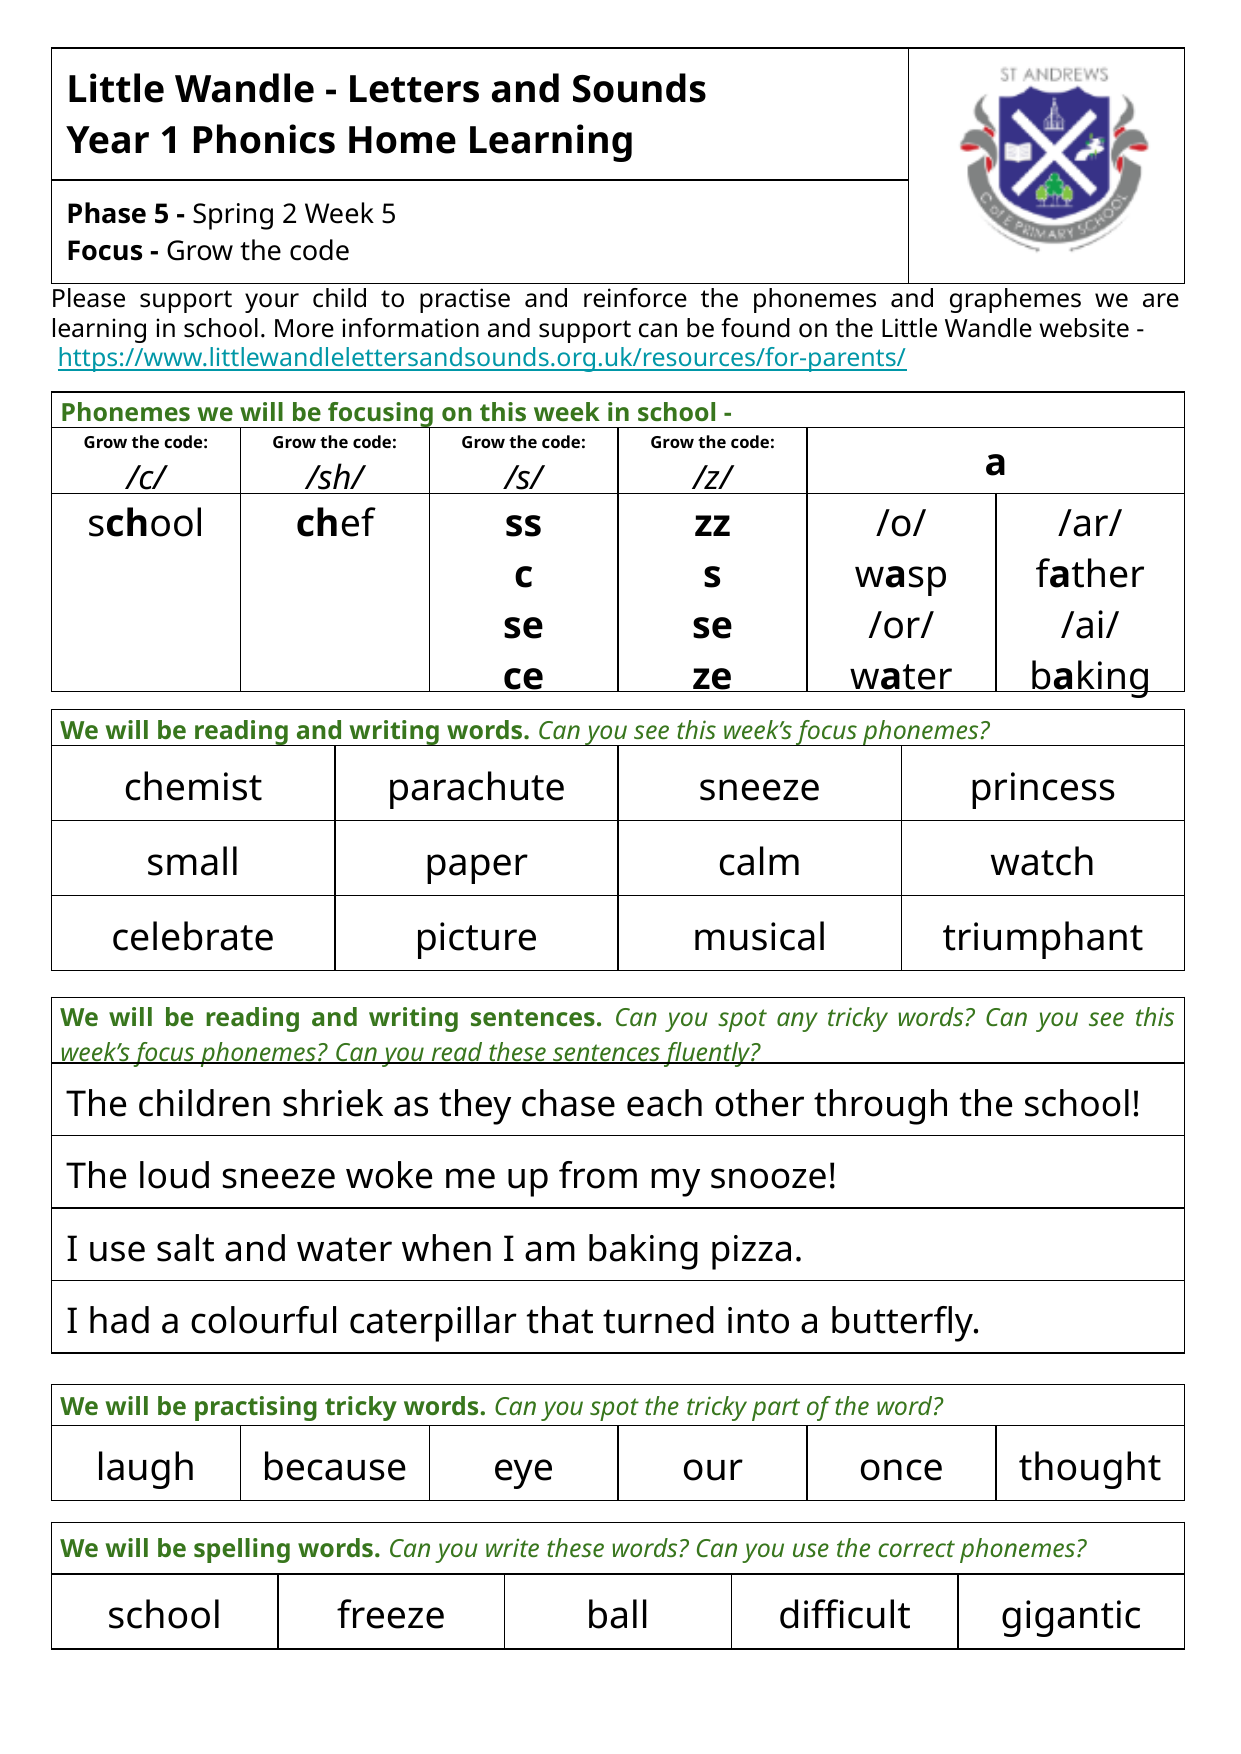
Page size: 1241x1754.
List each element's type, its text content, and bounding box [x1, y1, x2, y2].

table_cell I use salt and water when I am baking pizza. [52, 1209, 1184, 1280]
table_cell watch [902, 821, 1184, 895]
table_cell The loud sneeze woke me up from my snooze! [52, 1136, 1184, 1207]
table_cell eye [430, 1426, 617, 1500]
table_cell Grow the code: /c/ [52, 428, 240, 493]
table_cell princess [902, 746, 1184, 820]
table_cell picture [336, 896, 617, 970]
table_cell small [52, 821, 334, 895]
picture [939, 58, 1167, 260]
table_cell school [52, 1575, 277, 1648]
table_cell ss c se ce [430, 494, 617, 691]
table_cell Phase 5 - Spring 2 Week 5 Focus - Grow the code [52, 181, 908, 267]
table_cell ball [505, 1575, 731, 1648]
table_cell triumphant [902, 896, 1184, 970]
table_cell Grow the code: /sh/ [241, 428, 429, 493]
table_cell calm [619, 821, 901, 895]
table_cell zz s se ze [619, 494, 806, 691]
table_header Phonemes we will be focusing on this week in school - [52, 393, 1184, 427]
table_header We will be practising tricky words. Can you spot the tricky part of the word? [52, 1385, 1184, 1425]
table_header We will be spelling words. Can you write these words? Can you use the correct phonemes? [52, 1523, 1184, 1573]
table_cell celebrate [52, 896, 334, 970]
table_cell chef [241, 494, 429, 691]
table_header We will be reading and writing sentences. Can you spot any tricky words? Can you see this week’s focus phonemes? Can you read these sentences fluently? [52, 998, 1184, 1062]
table_cell freeze [279, 1575, 504, 1648]
table_cell Grow the code: /z/ [619, 428, 806, 493]
table_cell sneeze [619, 746, 901, 820]
table_cell parachute [336, 746, 617, 820]
table_cell I had a colourful caterpillar that turned into a butterfly. [52, 1281, 1184, 1352]
table_cell a [808, 428, 1184, 493]
table_cell laugh [52, 1426, 240, 1500]
table_cell Grow the code: /s/ [430, 428, 617, 493]
table_header Little Wandle - Letters and Sounds Year 1 Phonics Home Learning [52, 49, 908, 179]
table_cell musical [619, 896, 901, 970]
table_cell thought [997, 1426, 1184, 1500]
table_cell /o/ wasp /or/ water [808, 494, 995, 691]
table_cell gigantic [959, 1575, 1184, 1648]
table_header We will be reading and writing words. Can you see this week’s focus phonemes? [52, 710, 1184, 745]
table_cell difficult [732, 1575, 957, 1648]
table_cell chemist [52, 746, 334, 820]
text_box Please support your child to practise and reinforce the phonemes and graphemes we are learning in school. More information and support can be found on the Little Wandle website - https://www.littlewandlelettersandsounds.org.uk/resources/for-parents/ [35, 267, 1197, 391]
table_cell our [619, 1426, 806, 1500]
table_header [909, 49, 1184, 267]
table_cell /ar/ father /ai/ baking [997, 494, 1184, 691]
table_cell school [52, 494, 240, 691]
table_cell paper [336, 821, 617, 895]
table_cell once [808, 1426, 995, 1500]
table_cell The children shriek as they chase each other through the school! [52, 1064, 1184, 1135]
table_cell because [241, 1426, 429, 1500]
